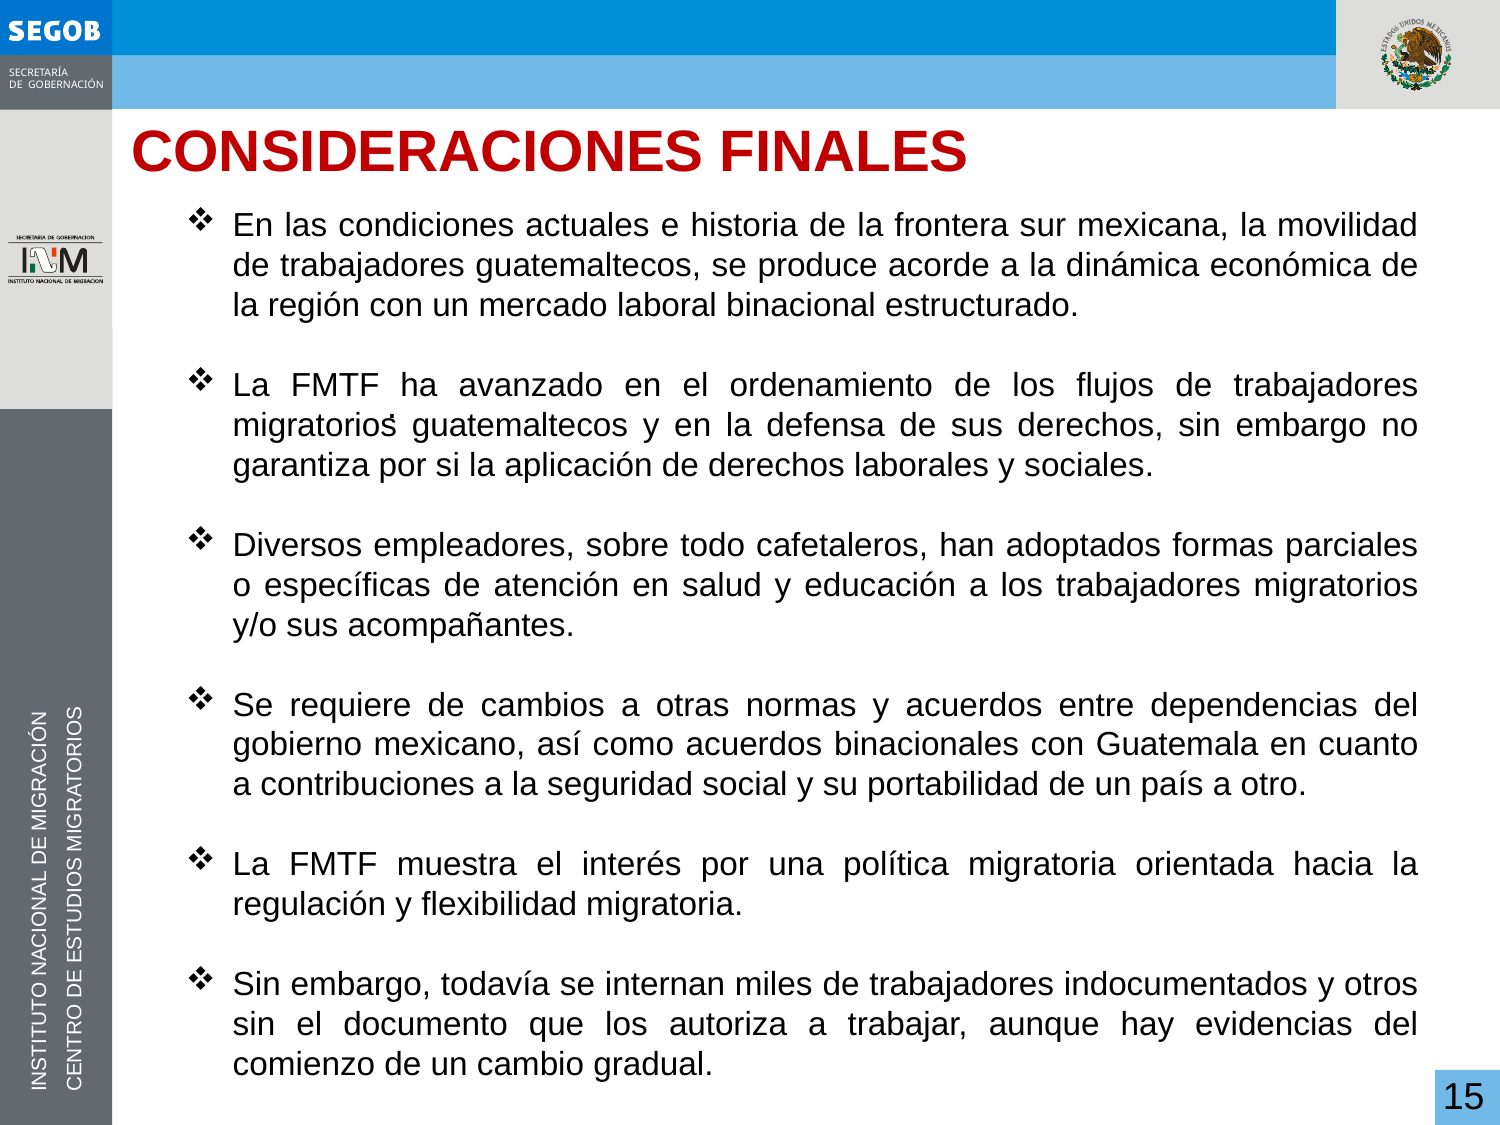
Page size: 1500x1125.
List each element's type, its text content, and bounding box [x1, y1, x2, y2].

text_box En las condiciones actuales e historia de la frontera sur mexicana, la movilidad de trabajadores guatemaltecos, se produce acorde a la dinámica económica de la región con un mercado laboral binacional estructurado. La FMTF ha avanzado en el ordenamiento de los flujos de trabajadores migratorios guatemaltecos y en la defensa de sus derechos, sin embargo no garantiza por si la aplicación de derechos laborales y sociales. Diversos empleadores, sobre todo cafetaleros, han adoptados formas parciales o específicas de atención en salud y educación a los trabajadores migratorios y/o sus acompañantes. Se requiere de cambios a otras normas y acuerdos entre dependencias del gobierno mexicano, así como acuerdos binacionales con Guatemala en cuanto a contribuciones a la seguridad social y su portabilidad de un país a otro. La FMTF muestra el interés por una política migratoria orientada hacia la regulación y flexibilidad migratoria. Sin embargo, todavía se internan miles de trabajadores indocumentados y otros sin el documento que los autoriza a trabajar, aunque hay evidencias del comienzo de un cambio gradual. [171, 196, 1435, 1090]
title CONSIDERACIONES FINALES [117, 105, 1034, 209]
text_box 15 [1428, 1064, 1500, 1125]
